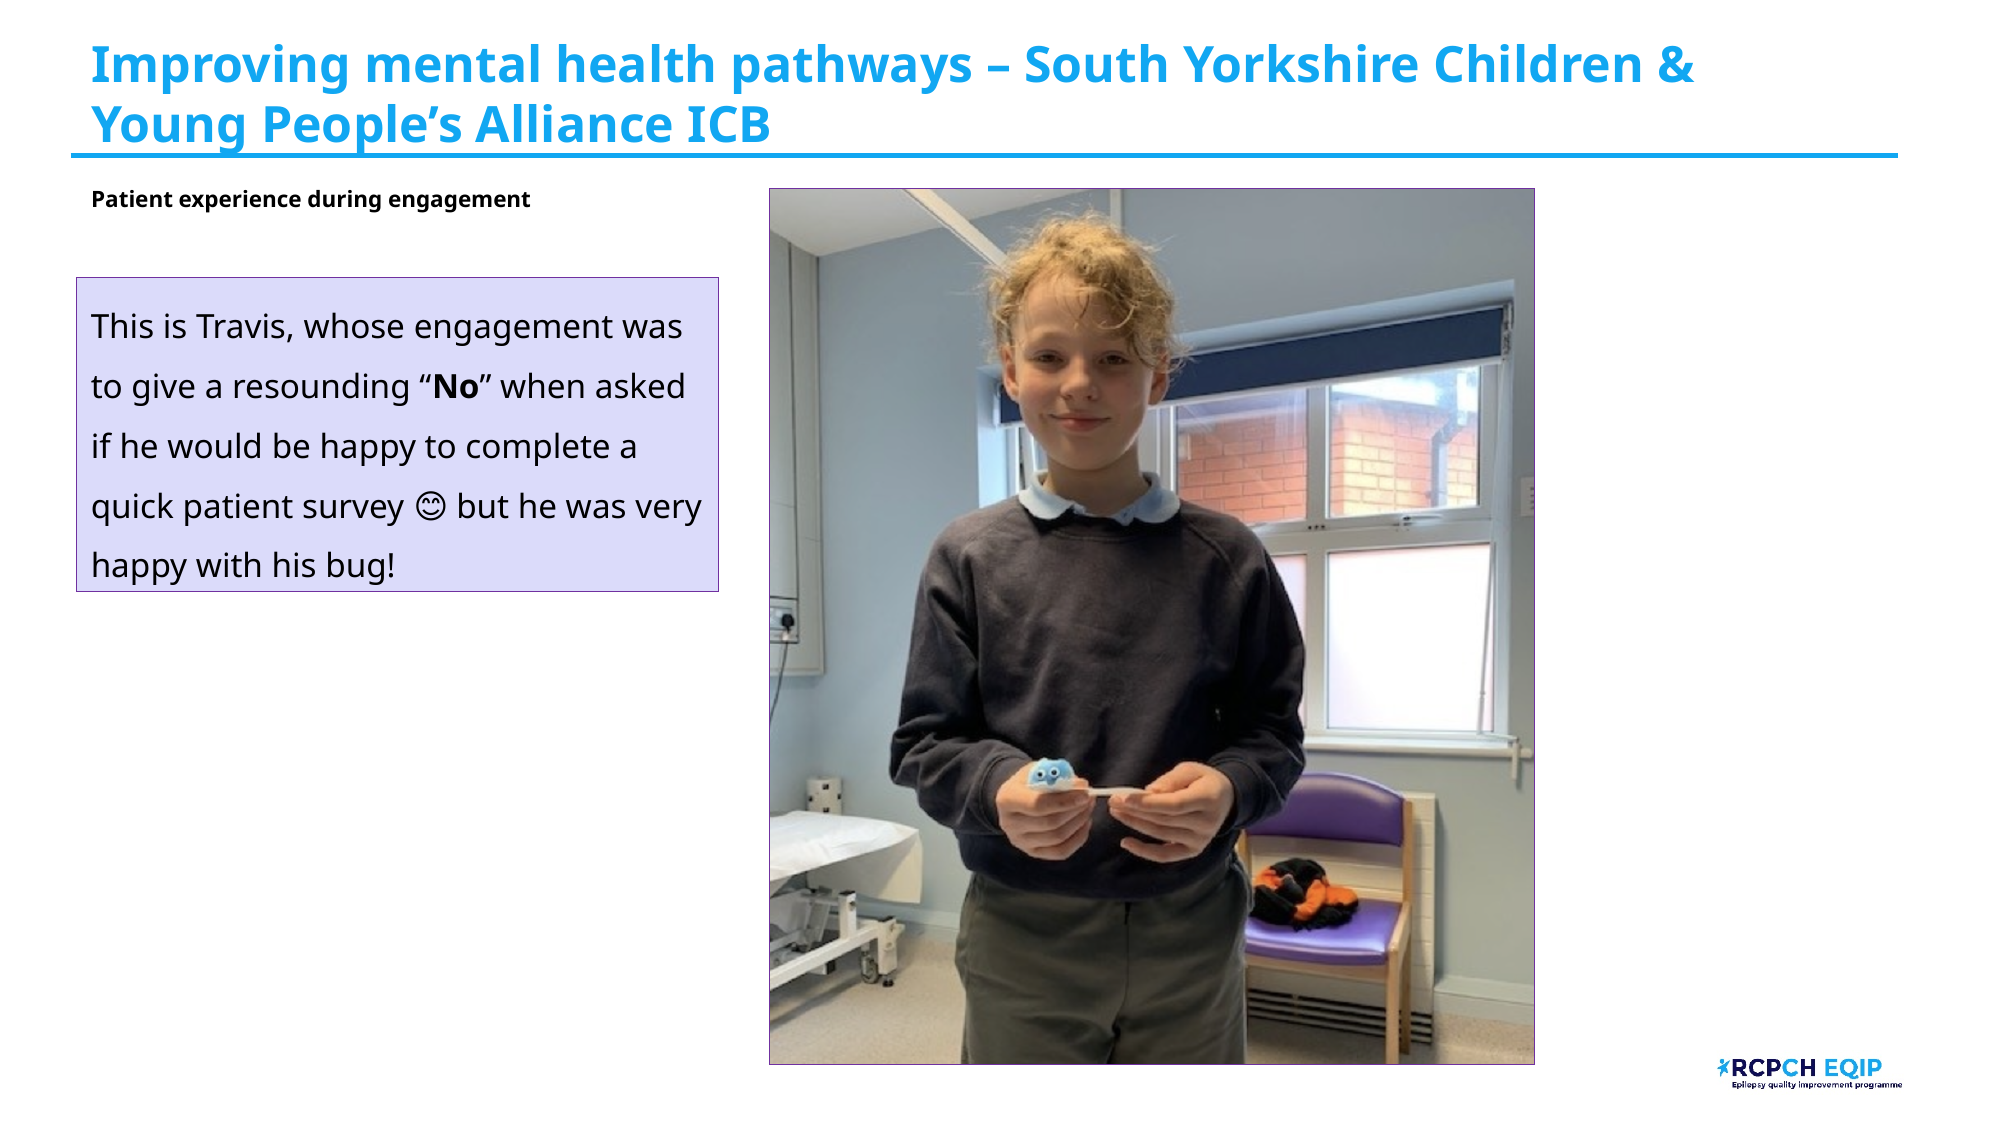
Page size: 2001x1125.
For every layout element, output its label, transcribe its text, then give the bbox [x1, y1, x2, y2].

text_box This is Travis, whose engagement was to give a resounding “No” when asked if he would be happy to complete a quick patient survey 😊 but he was very happy with his bug! [76, 277, 719, 592]
picture [769, 188, 1535, 1065]
title Improving mental health pathways – South Yorkshire Children & Young People’s Alliance​ ICB [76, 10, 1877, 115]
list Patient experience during engagement [76, 164, 1877, 221]
picture [1706, 1050, 1945, 1095]
